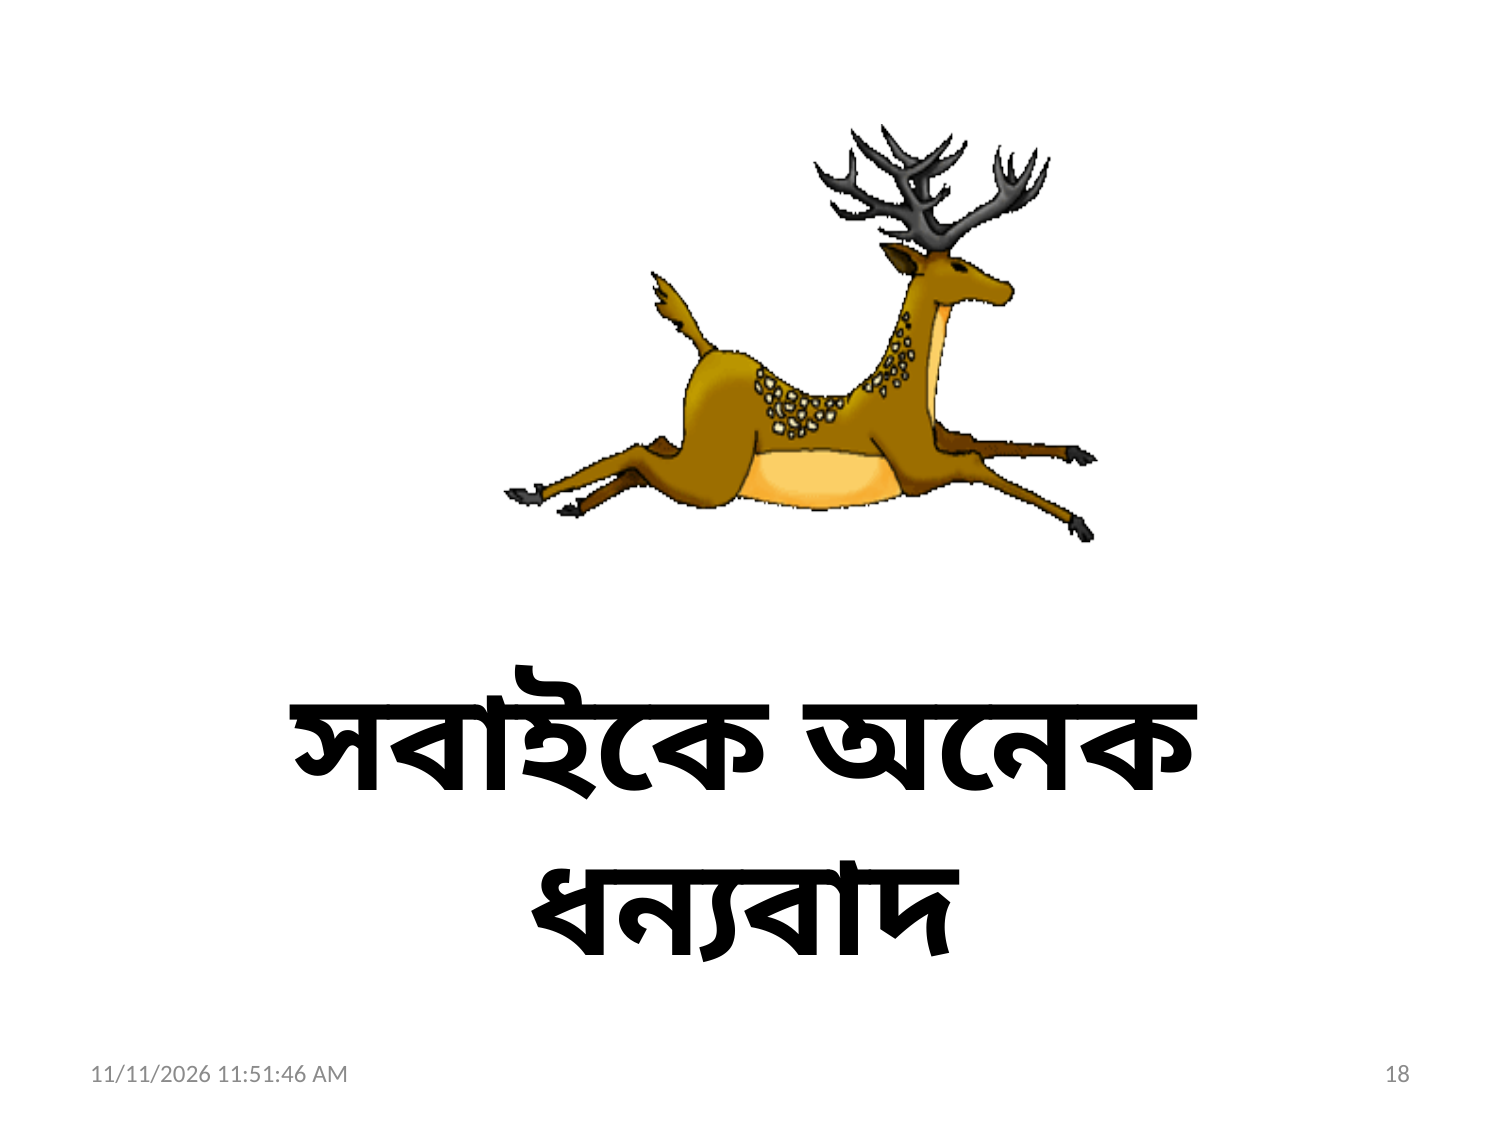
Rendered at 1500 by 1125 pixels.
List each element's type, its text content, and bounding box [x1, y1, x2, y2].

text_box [49, 124, 1438, 828]
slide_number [75, 1042, 425, 1103]
slide_number 18 [1074, 1042, 1425, 1103]
